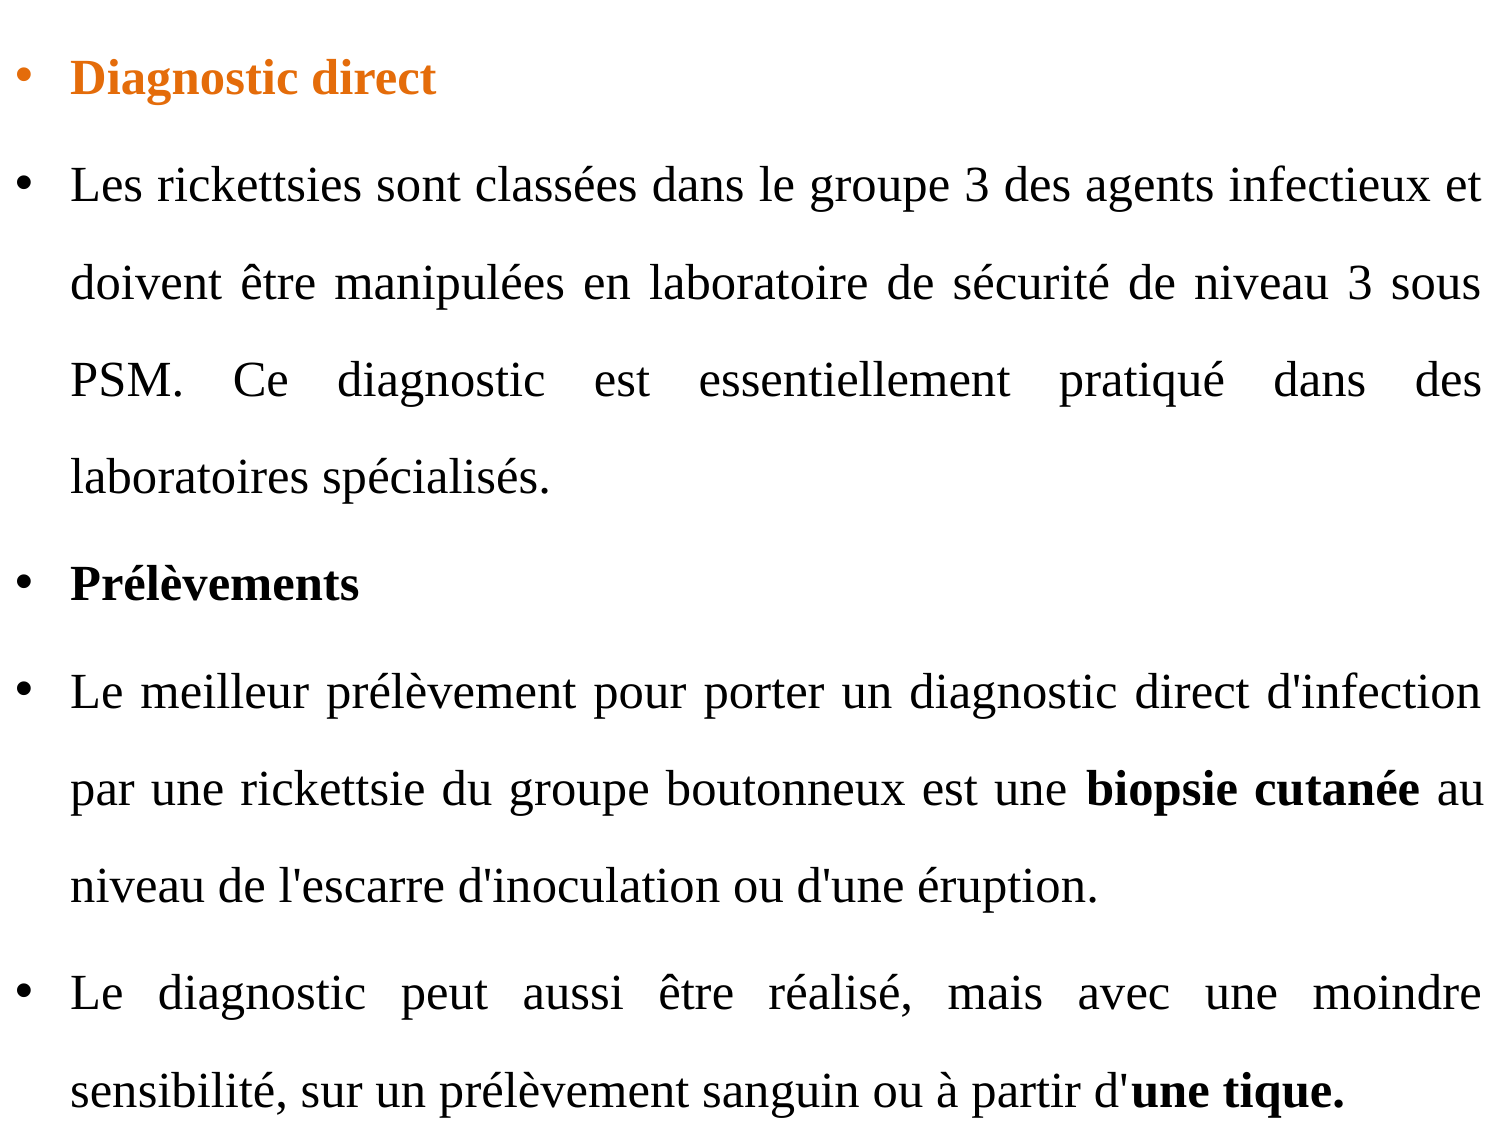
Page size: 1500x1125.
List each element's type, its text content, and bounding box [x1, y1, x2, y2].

list Diagnostic direct Les rickettsies sont classées dans le groupe 3 des agents infectieux et doivent être manipulées en laboratoire de sécurité de niveau 3 sous PSM. Ce diagnostic est essentiellement pratiqué dans des laboratoires spécialisés. Prélèvements Le meilleur prélèvement pour porter un diagnostic direct d'infection par une rickettsie du groupe boutonneux est une biopsie cutanée au niveau de l'escarre d'inoculation ou d'une éruption. Le diagnostic peut aussi être réalisé, mais avec une moindre sensibilité, sur un prélèvement sanguin ou à partir d'une tique. [0, 0, 1500, 1125]
